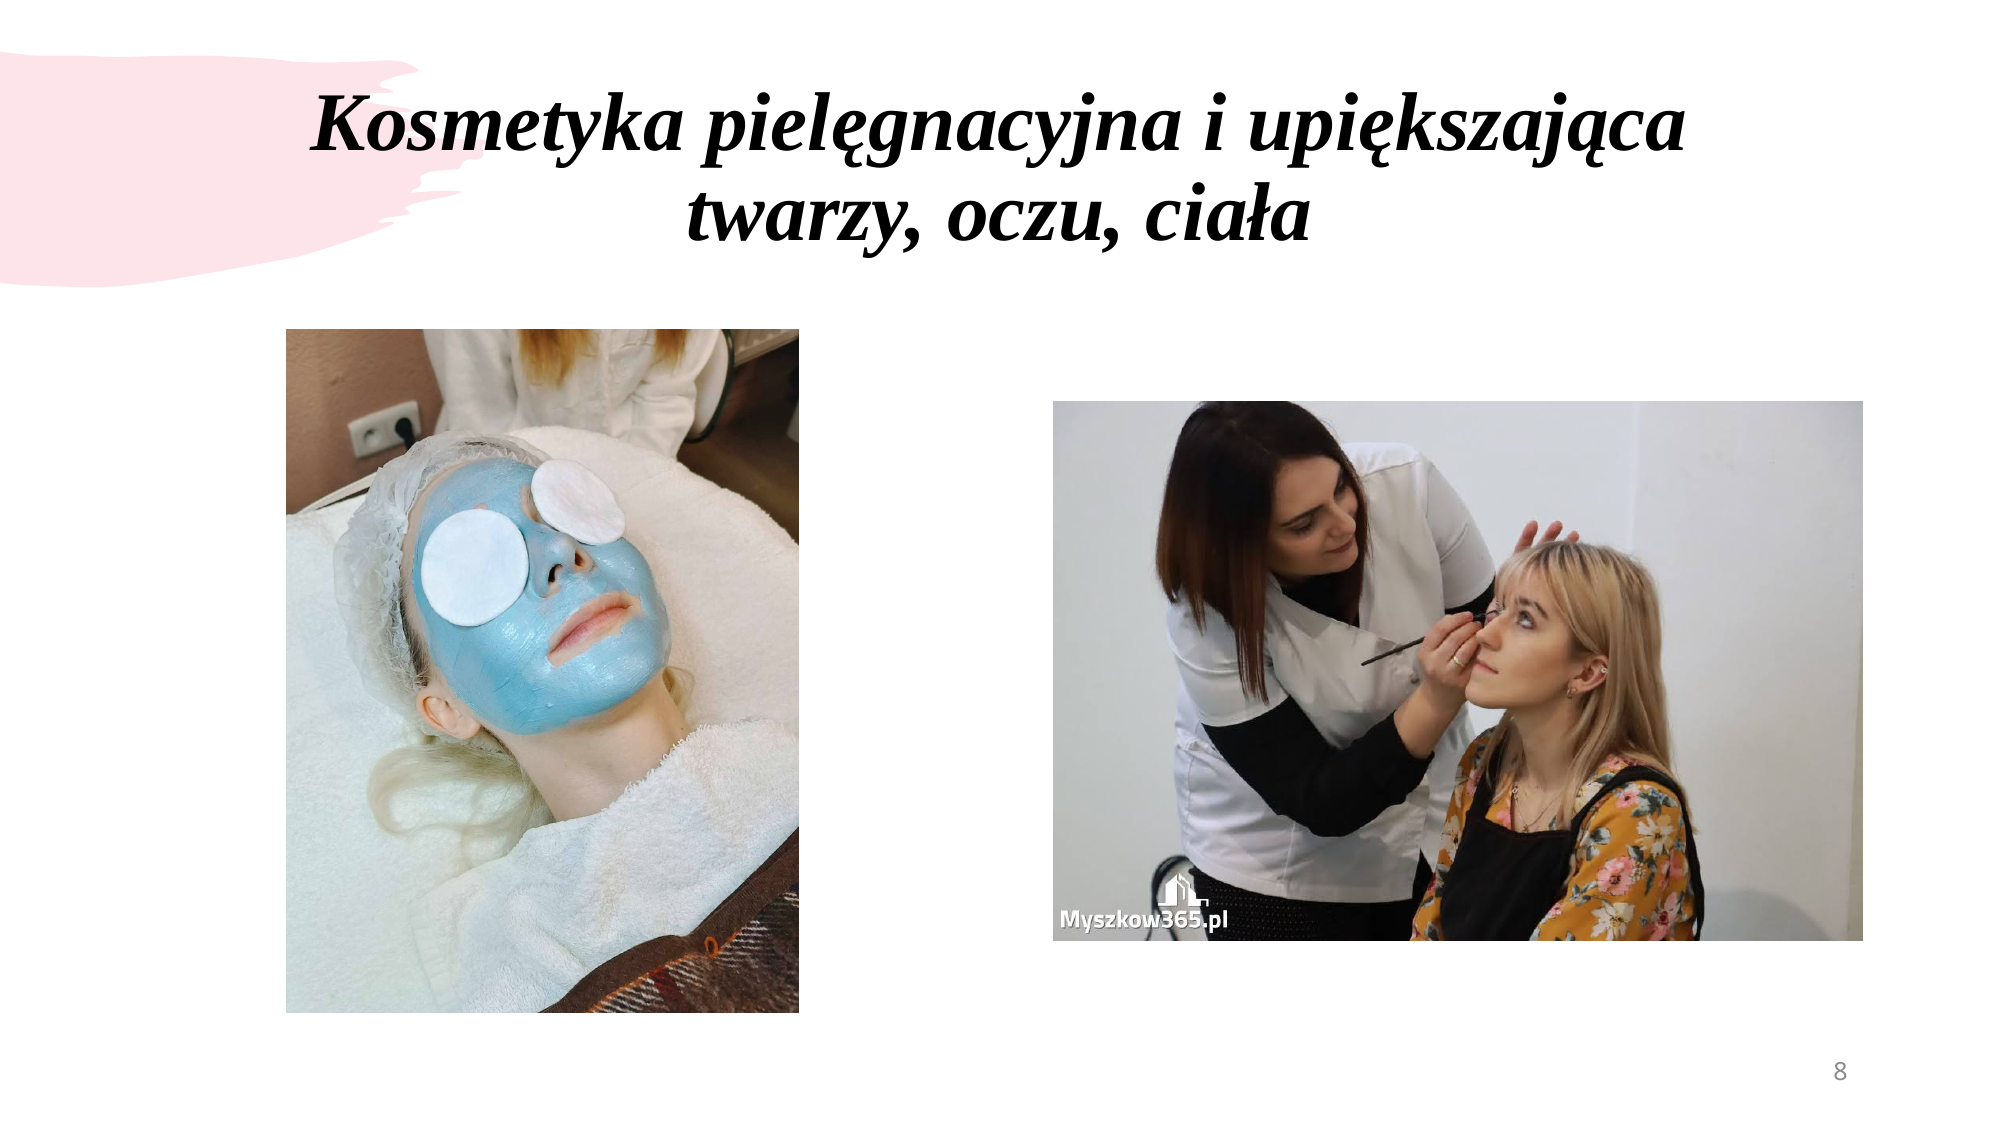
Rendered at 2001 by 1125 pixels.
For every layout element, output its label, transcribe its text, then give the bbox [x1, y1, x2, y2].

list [286, 329, 799, 1013]
slide_number 8 [1412, 1042, 1863, 1103]
title Kosmetyka pielęgnacyjna i upiększająca twarzy, oczu, ciała [137, 59, 1863, 278]
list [1053, 401, 1863, 941]
